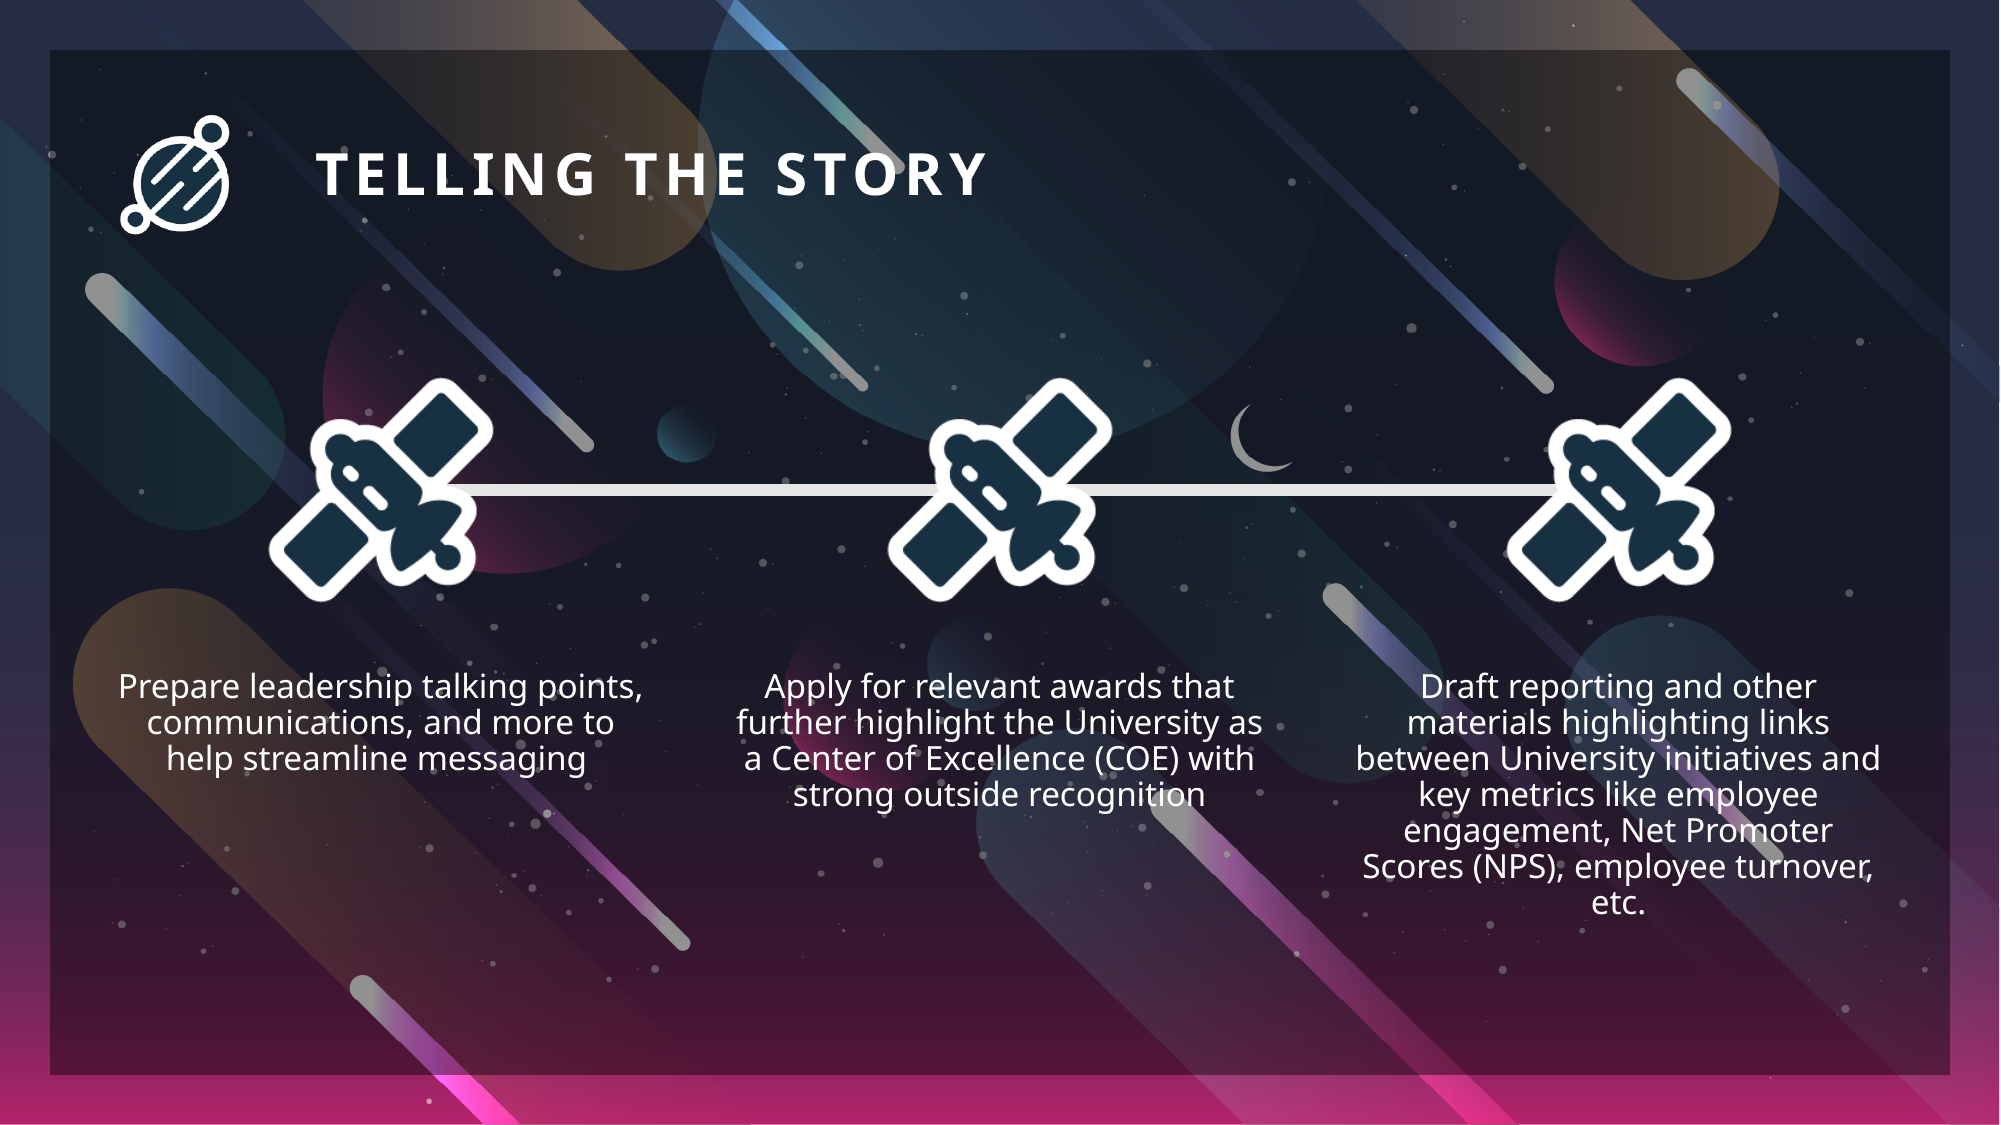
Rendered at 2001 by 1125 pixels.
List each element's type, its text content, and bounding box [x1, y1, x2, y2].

title TELLING THE STORY [300, 101, 1900, 252]
list Prepare leadership talking points, communications, and more to help streamline messaging [99, 662, 663, 1000]
list Draft reporting and other materials highlighting links between University initiatives and key metrics like employee engagement, Net Promoter Scores (NPS), employee turnover, etc. [1337, 662, 1900, 1000]
list Apply for relevant awards that further highlight the University as a Center of Excellence (COE) with strong outside recognition [718, 662, 1282, 1000]
picture [0, 0, 2001, 1125]
